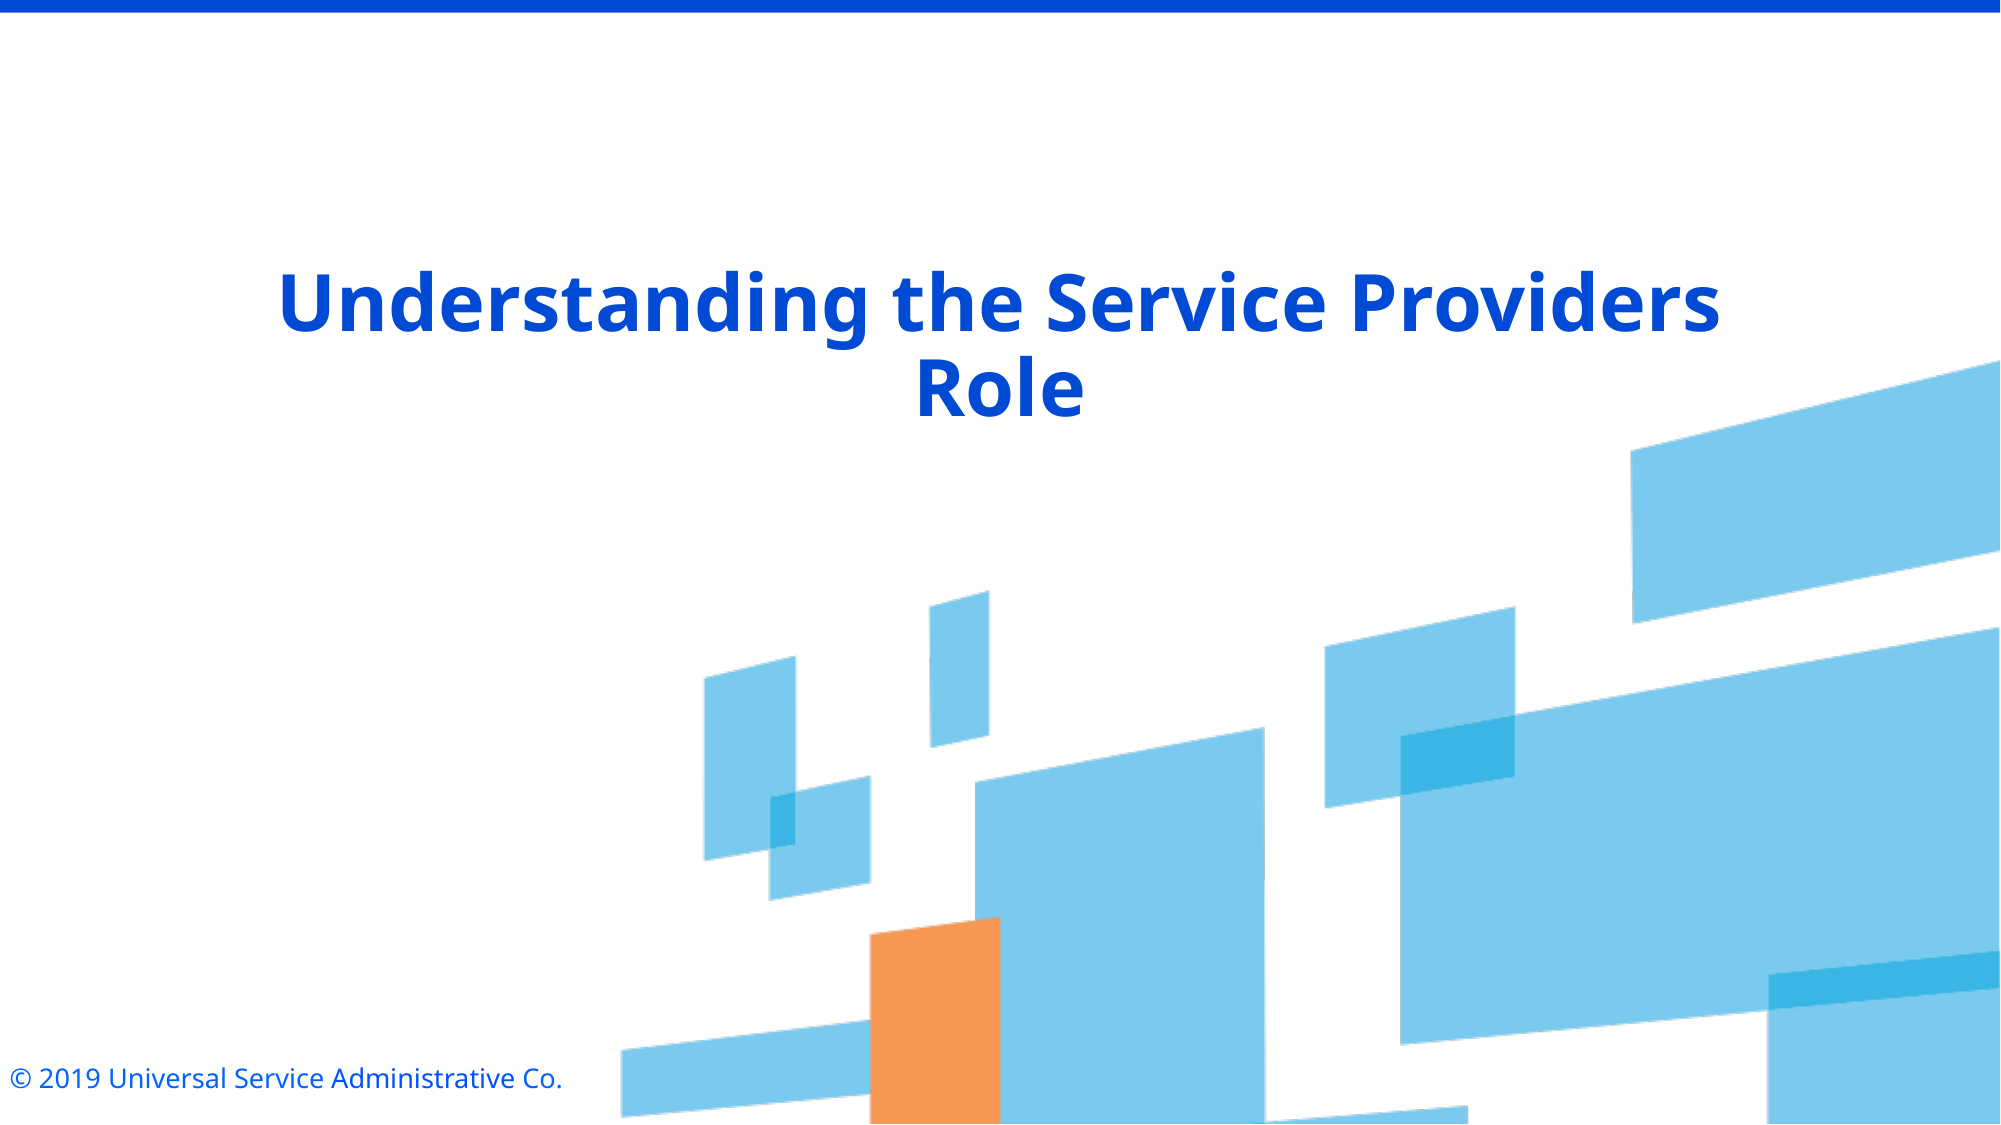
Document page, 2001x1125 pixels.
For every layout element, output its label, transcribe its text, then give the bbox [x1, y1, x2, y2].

title Understanding the Service Providers Role [249, 49, 1750, 442]
text_box © 2019 Universal Service Administrative Co. [0, 1066, 578, 1102]
